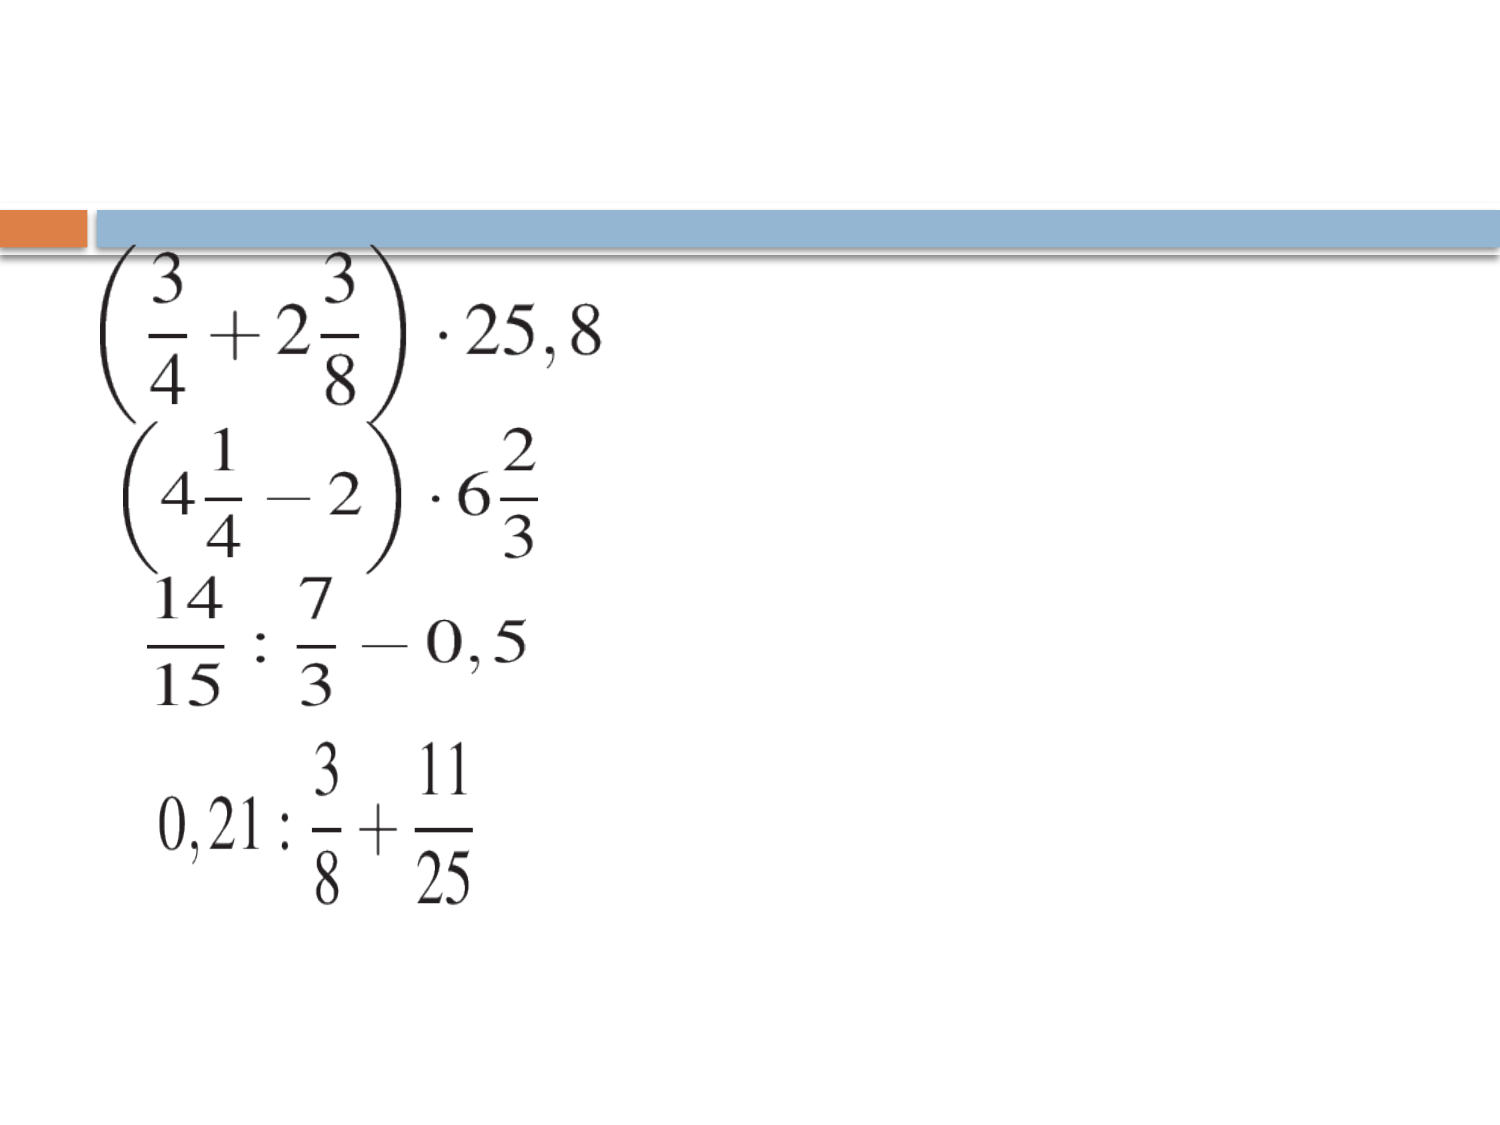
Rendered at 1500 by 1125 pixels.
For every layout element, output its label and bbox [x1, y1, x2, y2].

picture [159, 739, 479, 918]
list [100, 243, 603, 426]
picture [123, 420, 538, 717]
